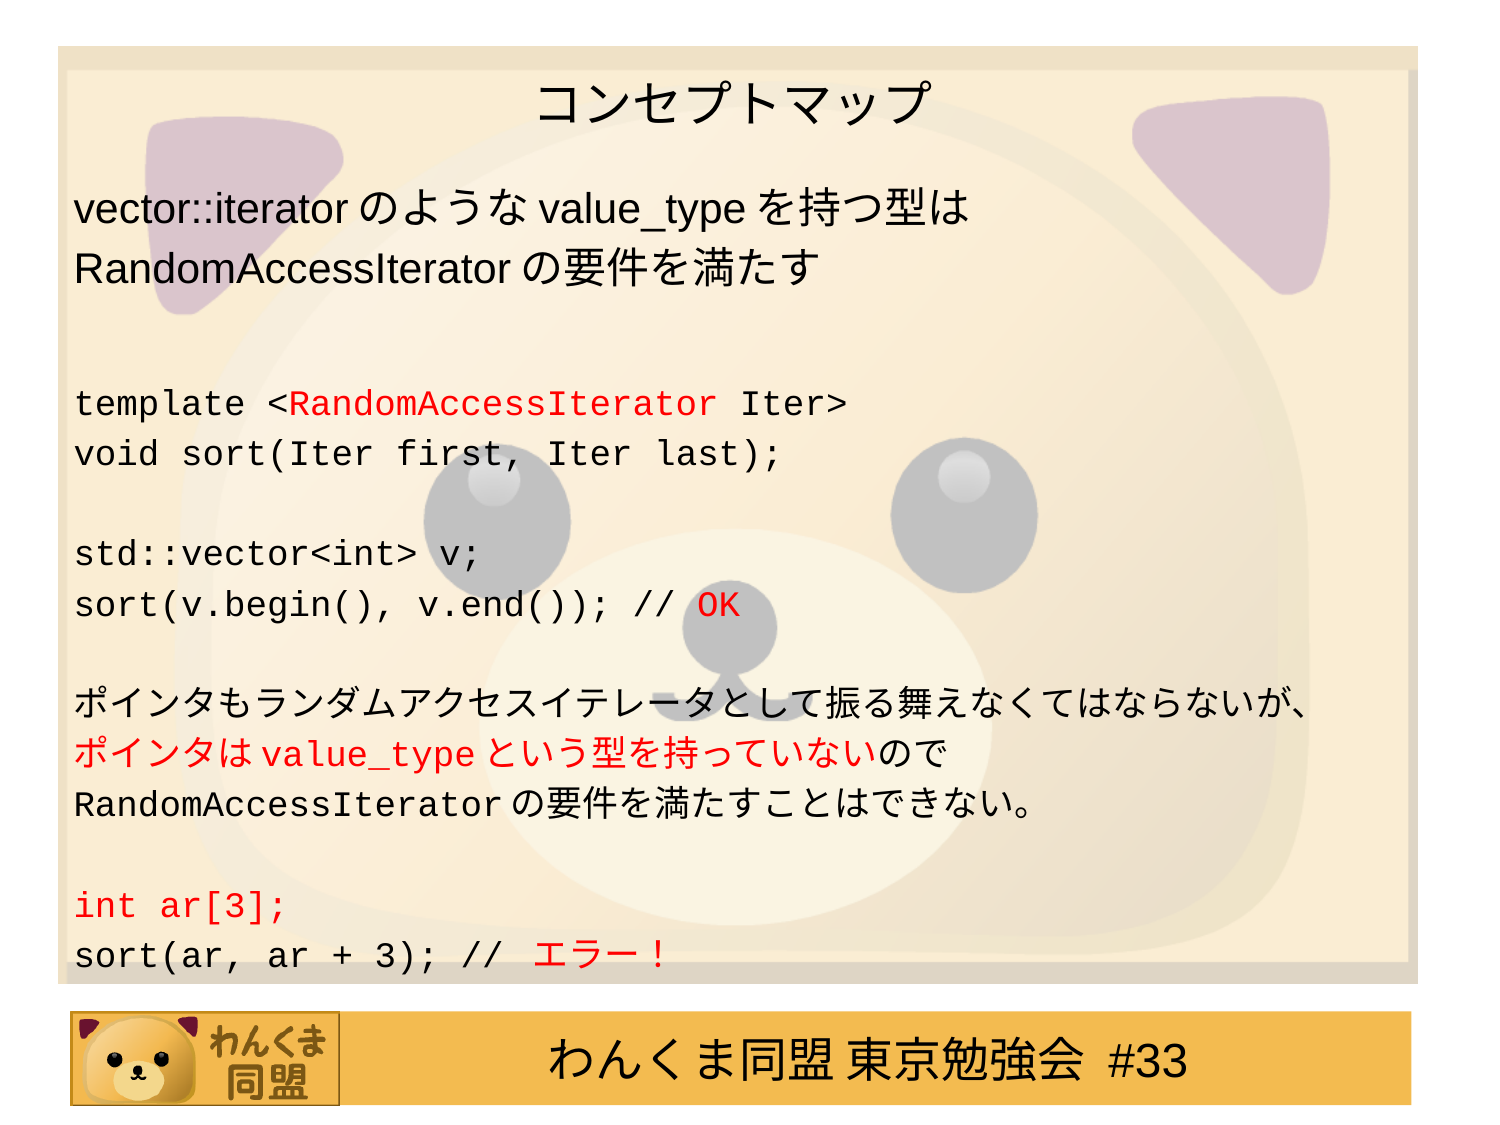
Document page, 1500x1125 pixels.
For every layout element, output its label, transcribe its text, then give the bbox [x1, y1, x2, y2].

title コンセプトマップ [58, 44, 1407, 162]
picture [70, 1011, 340, 1106]
picture [58, 46, 1418, 984]
list vector::iteratorのようなvalue_typeを持つ型は RandomAccessIteratorの要件を満たす template <RandomAccessIterator Iter> void sort(Iter first, Iter last); std::vector<int> v; sort(v.begin(), v.end()); // OK ポインタもランダムアクセスイテレータとして振る舞えなくてはならないが、 ポインタはvalue_typeという型を持っていないので RandomAccessIteratorの要件を満たすことはできない。 int ar[3]; sort(ar, ar + 3); // エラー！ [58, 172, 1407, 985]
